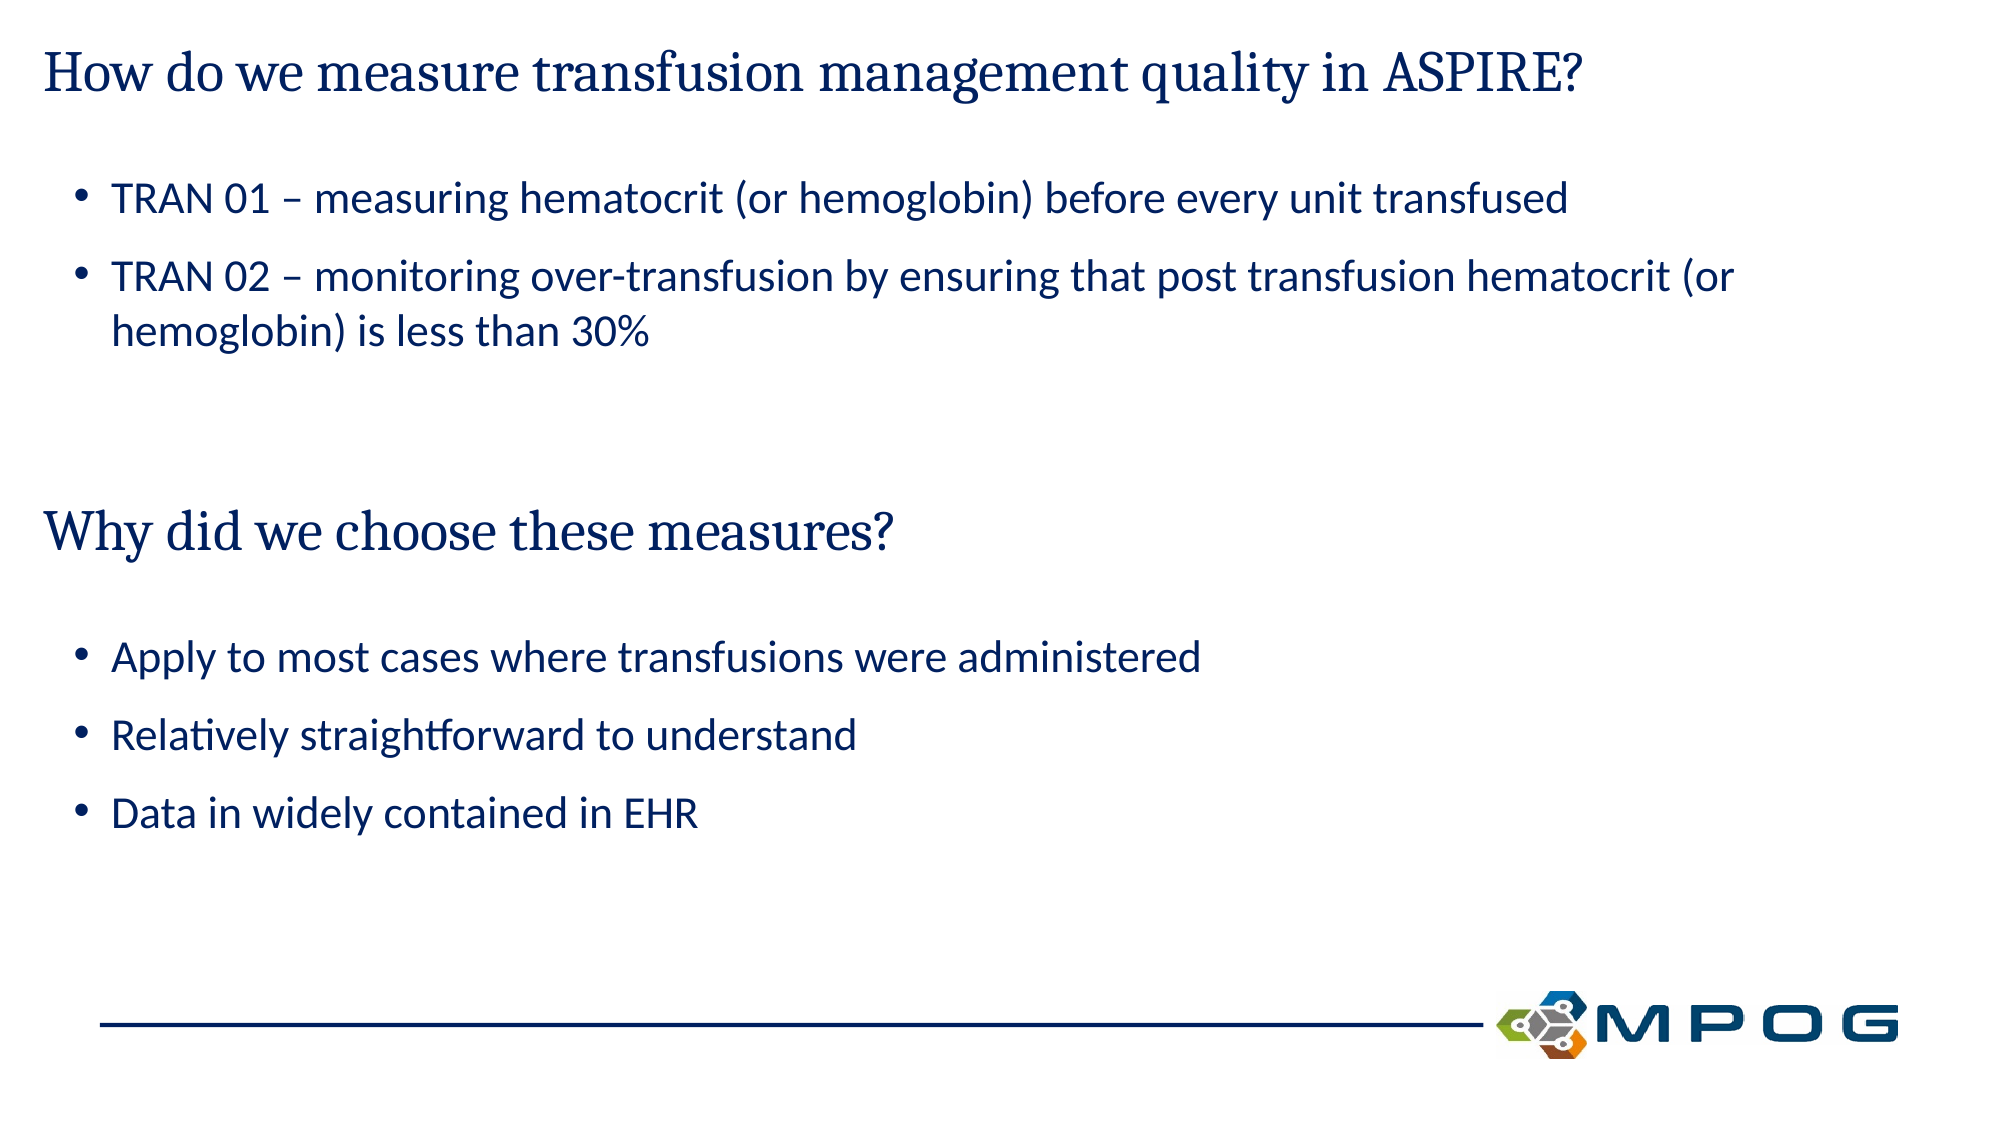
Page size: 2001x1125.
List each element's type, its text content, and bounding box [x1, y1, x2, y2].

list TRAN 01 – measuring hematocrit (or hemoglobin) before every unit transfused TRAN 02 – monitoring over-transfusion by ensuring that post transfusion hematocrit (or hemoglobin) is less than 30% [58, 159, 1859, 399]
text_box Why did we choose these measures? [28, 484, 1829, 570]
text_box Apply to most cases where transfusions were administered Relatively straightforward to understand Data in widely contained in EHR [58, 619, 1859, 858]
picture [1496, 991, 1587, 1059]
picture [1596, 1005, 1898, 1045]
title How do we measure transfusion management quality in ASPIRE? [28, 24, 1829, 111]
